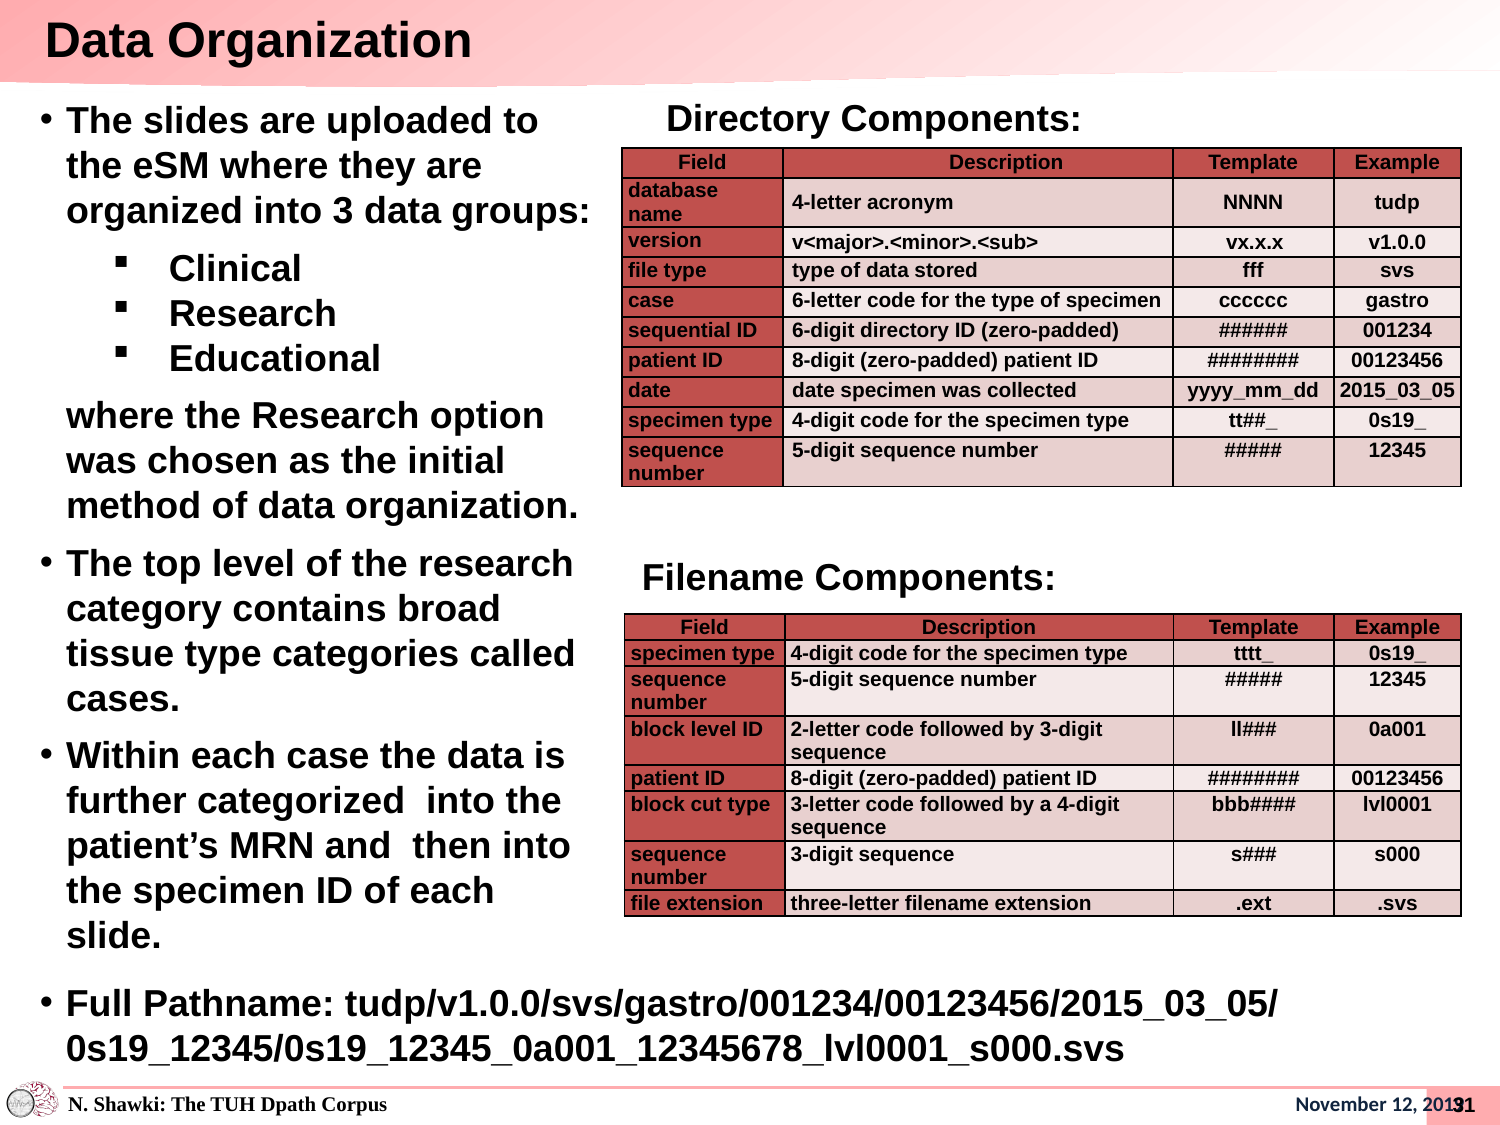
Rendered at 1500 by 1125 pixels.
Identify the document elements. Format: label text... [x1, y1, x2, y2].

table_cell 8-digit (zero-padded) patient ID [784, 348, 1172, 376]
table_header Template [1174, 615, 1333, 639]
text_box The slides are uploaded to the eSM where they are organized into 3 data groups: Clinical Research Educational where the Research option was chosen as the initial method of data organization. The top level of the research category contains broad tissue type categories called cases. Within each case the data is further categorized into the patient’s MRN and then into the specimen ID of each slide. [37, 96, 600, 958]
table_cell NNNN [1174, 179, 1333, 226]
table_cell 5-digit sequence number [786, 667, 1173, 715]
table_header Description [786, 615, 1173, 639]
table_cell tttt_ [1174, 641, 1333, 665]
table_cell ###### [1174, 318, 1333, 346]
table_cell yyyy_mm_dd [1174, 378, 1333, 406]
table_cell ll### [1174, 717, 1333, 764]
table_cell 00123456 [1335, 766, 1460, 790]
table_cell 3-digit sequence [786, 842, 1173, 889]
table_header Description [784, 149, 1172, 177]
table_header Field [623, 149, 782, 177]
table_cell type of data stored [784, 258, 1172, 286]
table_cell 001234 [1335, 318, 1460, 346]
table_cell ##### [1174, 438, 1333, 486]
table_cell cccccc [1174, 288, 1333, 316]
table_header Field [625, 615, 784, 639]
table_cell 0a001 [1335, 717, 1460, 764]
table_cell bbb#### [1174, 792, 1333, 840]
text_box Filename Components: [627, 545, 1500, 605]
table_cell s000 [1335, 842, 1460, 889]
table_cell patient ID [625, 766, 784, 790]
table_cell block cut type [625, 792, 784, 840]
table_cell tudp [1335, 179, 1460, 226]
table_cell .ext [1174, 891, 1333, 915]
table_cell vx.x.x [1174, 228, 1333, 256]
table_cell sequential ID [623, 318, 782, 346]
table_cell .svs [1335, 891, 1460, 915]
table_cell lvl0001 [1335, 792, 1460, 840]
picture [6, 1081, 59, 1118]
text_box Data Organization [0, 0, 1500, 75]
table_cell svs [1335, 258, 1460, 286]
table_cell date [623, 378, 782, 406]
table_cell three-letter filename extension [786, 891, 1173, 915]
table_cell 0s19_ [1335, 641, 1460, 665]
table_cell case [623, 288, 782, 316]
text_box Full Pathname: tudp/v1.0.0/svs/gastro/001234/00123456/2015_03_05/ 0s19_12345/0s19_12345_0a001_12345678_lvl0001_s000.svs [37, 978, 1463, 1079]
table_cell 5-digit sequence number [784, 438, 1172, 486]
table_cell file type [623, 258, 782, 286]
table_cell 12345 [1335, 667, 1460, 715]
table_cell v1.0.0 [1335, 228, 1460, 256]
table_cell version [623, 228, 782, 256]
table_cell fff [1174, 258, 1333, 286]
table_cell ##### [1174, 667, 1333, 715]
table_cell date specimen was collected [784, 378, 1172, 406]
table_cell v<major>.<minor>.<sub> [784, 228, 1172, 256]
table_header Example [1335, 615, 1460, 639]
table_cell tt##_ [1174, 408, 1333, 436]
table_header Template [1174, 149, 1333, 177]
table_cell sequence number [625, 842, 784, 889]
table_cell 2-letter code followed by 3-digit sequence [786, 717, 1173, 764]
table_cell 00123456 [1335, 348, 1460, 376]
table_cell 6-digit directory ID (zero-padded) [784, 318, 1172, 346]
table_header Example [1335, 149, 1460, 177]
table_cell 3-letter code followed by a 4-digit sequence [786, 792, 1173, 840]
table_cell sequence number [625, 667, 784, 715]
table_cell specimen type [625, 641, 784, 665]
text_box Directory Components: [651, 86, 1500, 147]
table_cell specimen type [623, 408, 782, 436]
table_cell 8-digit (zero-padded) patient ID [786, 766, 1173, 790]
table_cell file extension [625, 891, 784, 915]
table_cell 2015_03_05 [1335, 378, 1460, 406]
table_cell gastro [1335, 288, 1460, 316]
table_cell database name [623, 179, 782, 226]
table_cell patient ID [623, 348, 782, 376]
table_cell s### [1174, 842, 1333, 889]
table_cell 6-letter code for the type of specimen [784, 288, 1172, 316]
table_cell sequence number [623, 438, 782, 486]
table_cell ######## [1174, 348, 1333, 376]
table_cell 12345 [1335, 438, 1460, 486]
table_cell 4-letter acronym [784, 179, 1172, 226]
table_cell ######## [1174, 766, 1333, 790]
table_cell block level ID [625, 717, 784, 764]
table_cell 4-digit code for the specimen type [784, 408, 1172, 436]
table_cell 0s19_ [1335, 408, 1460, 436]
table_cell 4-digit code for the specimen type [786, 641, 1173, 665]
